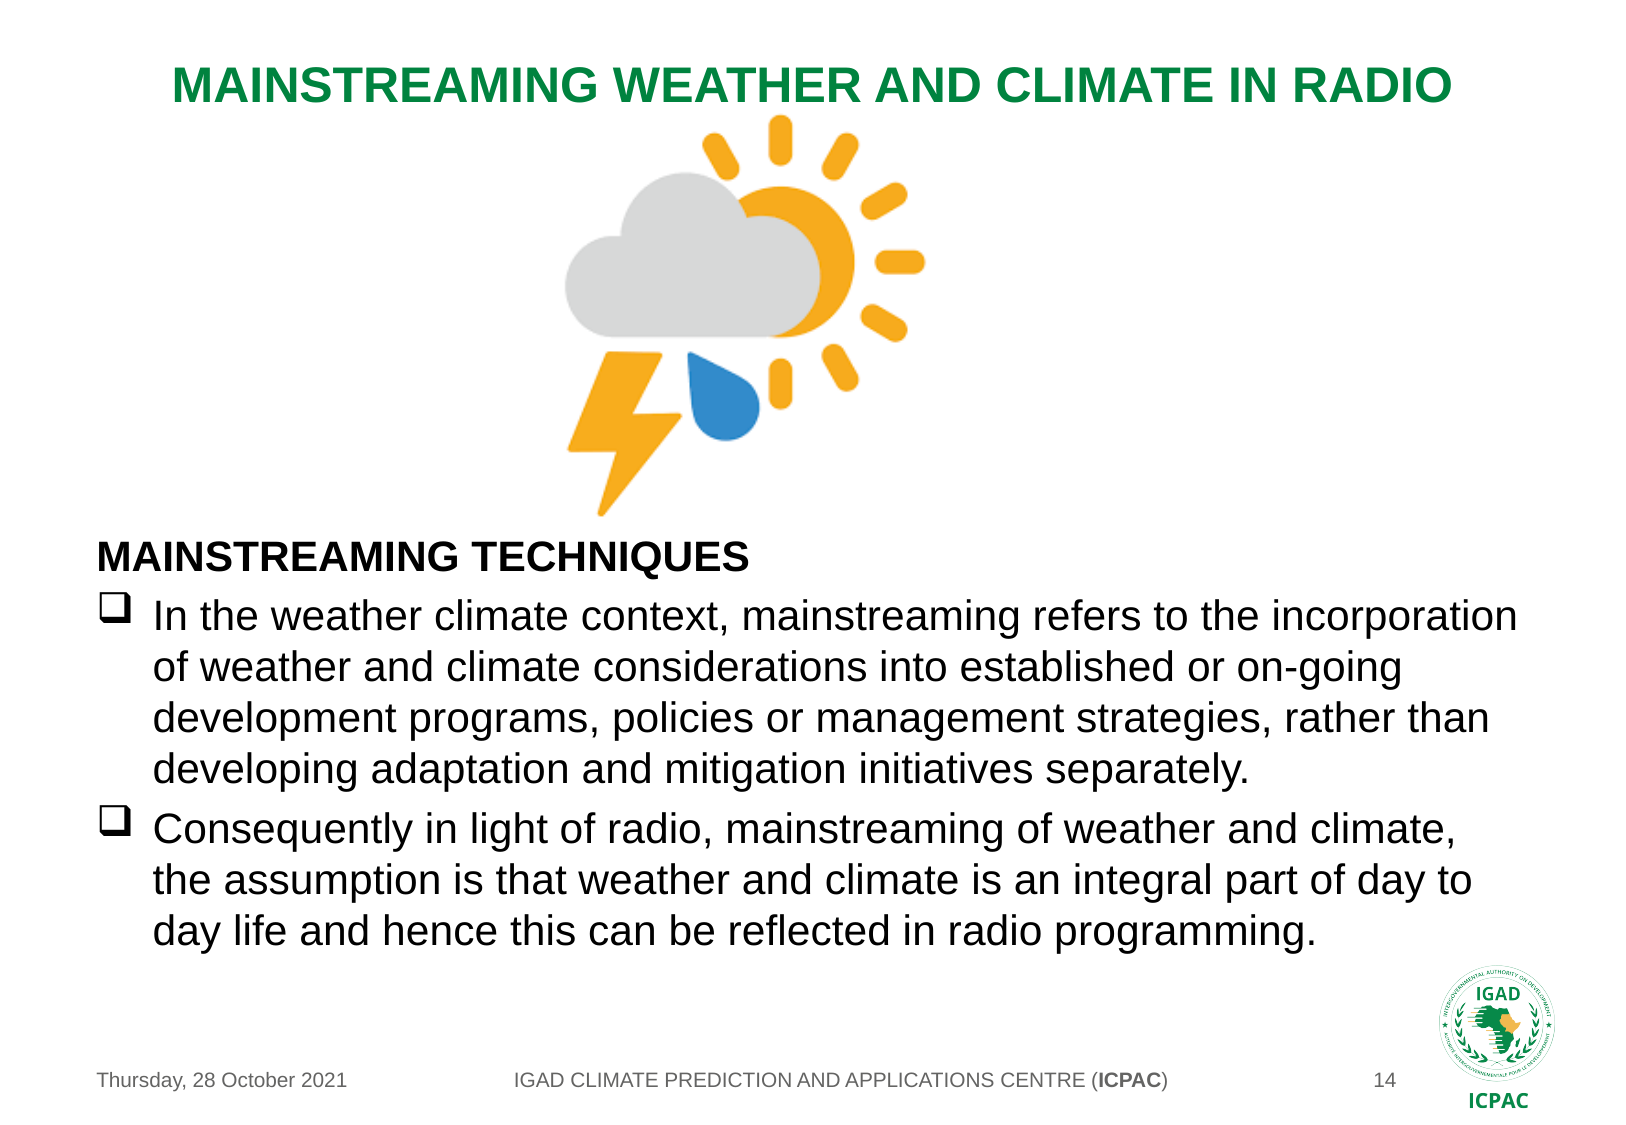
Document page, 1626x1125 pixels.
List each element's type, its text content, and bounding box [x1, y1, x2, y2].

picture [1434, 960, 1561, 1113]
title MAINSTREAMING WEATHER AND CLIMATE IN RADIO [12, 45, 1613, 175]
footer IGAD CLIMATE PREDICTION AND APPLICATIONS CENTRE (ICPAC) [487, 1064, 1195, 1094]
list MAINSTREAMING TECHNIQUES In the weather climate context, mainstreaming refers to the incorporation of weather and climate considerations into established or on-going development programs, policies or management strategies, rather than developing adaptation and mitigation initiatives separately. Consequently in light of radio, mainstreaming of weather and climate, the assumption is that weather and climate is an integral part of day to day life and hence this can be reflected in radio programming. [81, 137, 1544, 975]
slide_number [81, 1064, 461, 1094]
slide_number 14 [1352, 1064, 1417, 1094]
picture [538, 112, 951, 525]
